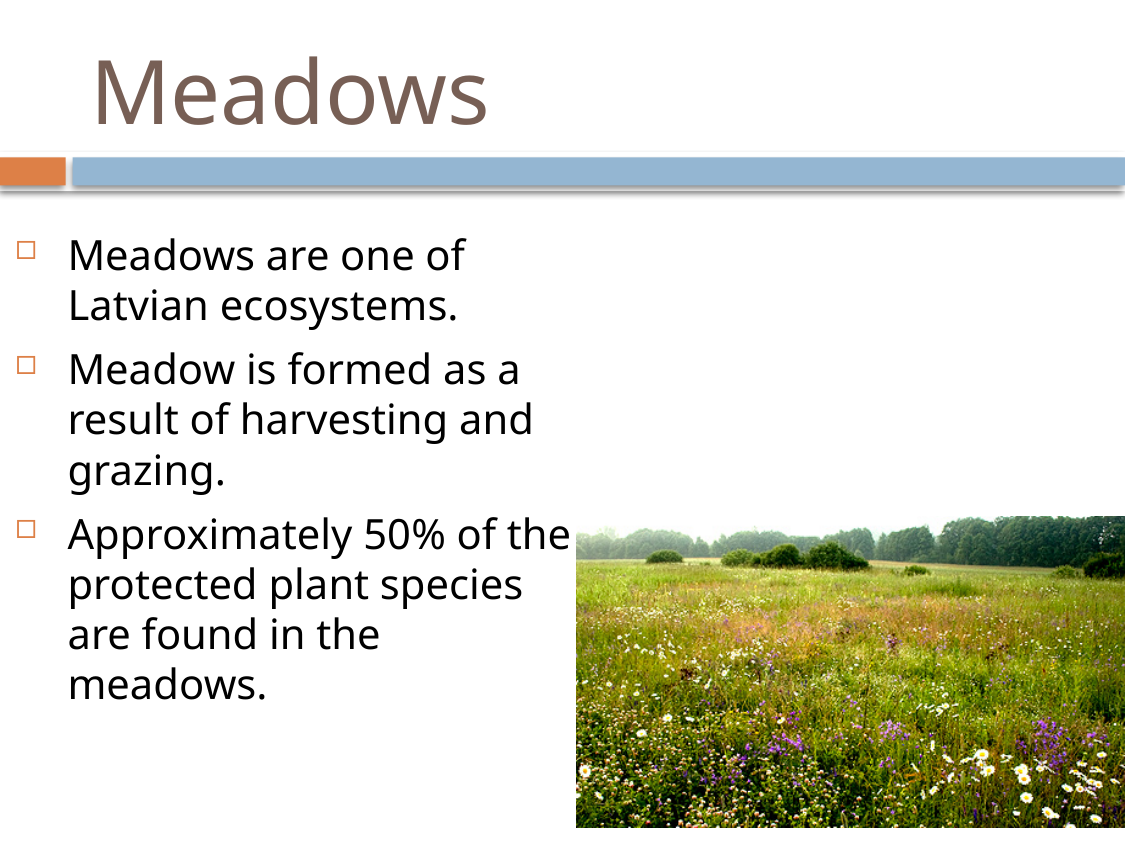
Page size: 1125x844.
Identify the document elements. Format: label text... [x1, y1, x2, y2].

list Meadows are one of Latvian ecosystems. Meadow is formed as a result of harvesting and grazing. Approximately 50% of the protected plant species are found in the meadows. [0, 221, 598, 800]
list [575, 515, 1125, 828]
title Meadows [75, 28, 1079, 150]
